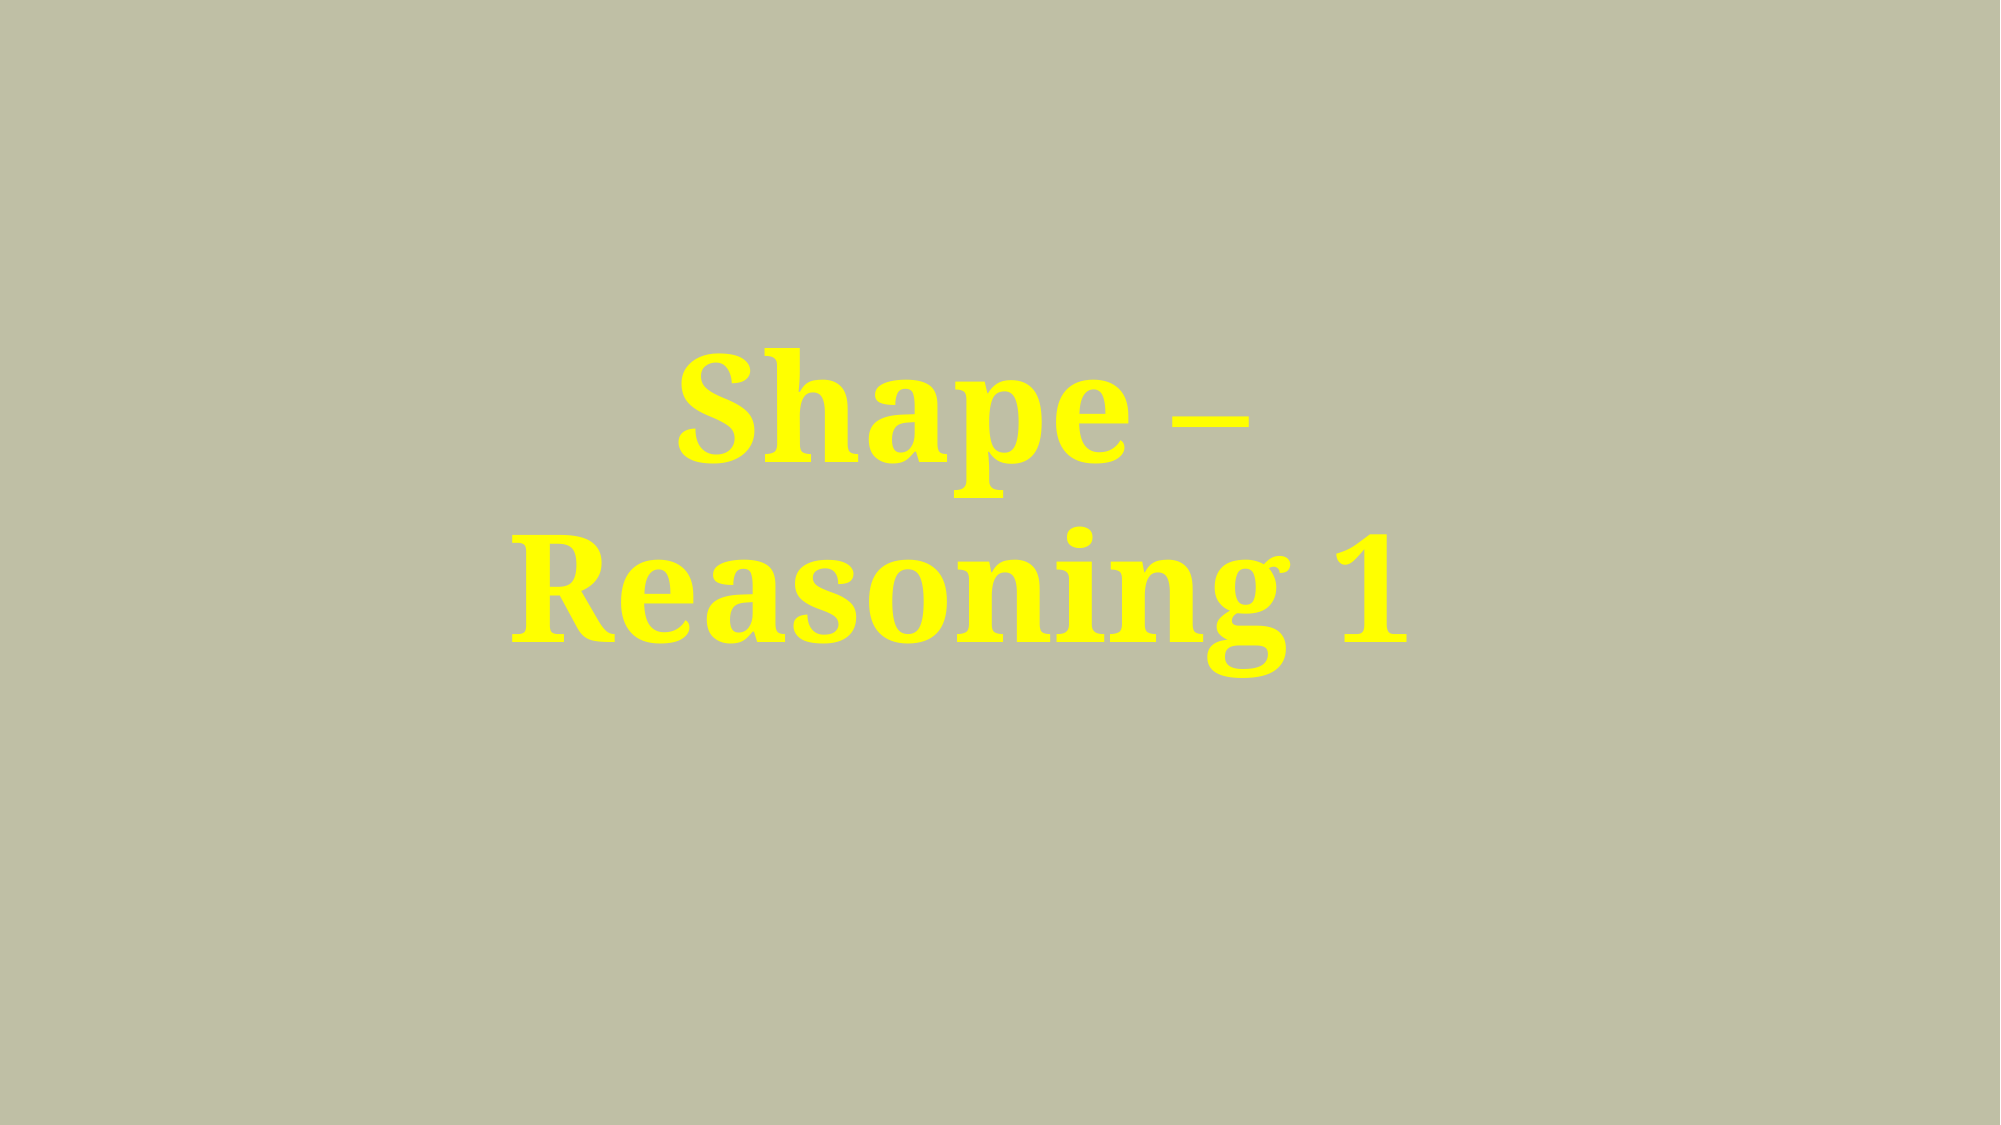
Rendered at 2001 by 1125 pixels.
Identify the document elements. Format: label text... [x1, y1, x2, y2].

text_box Shape – Reasoning 1 [259, 305, 1664, 681]
